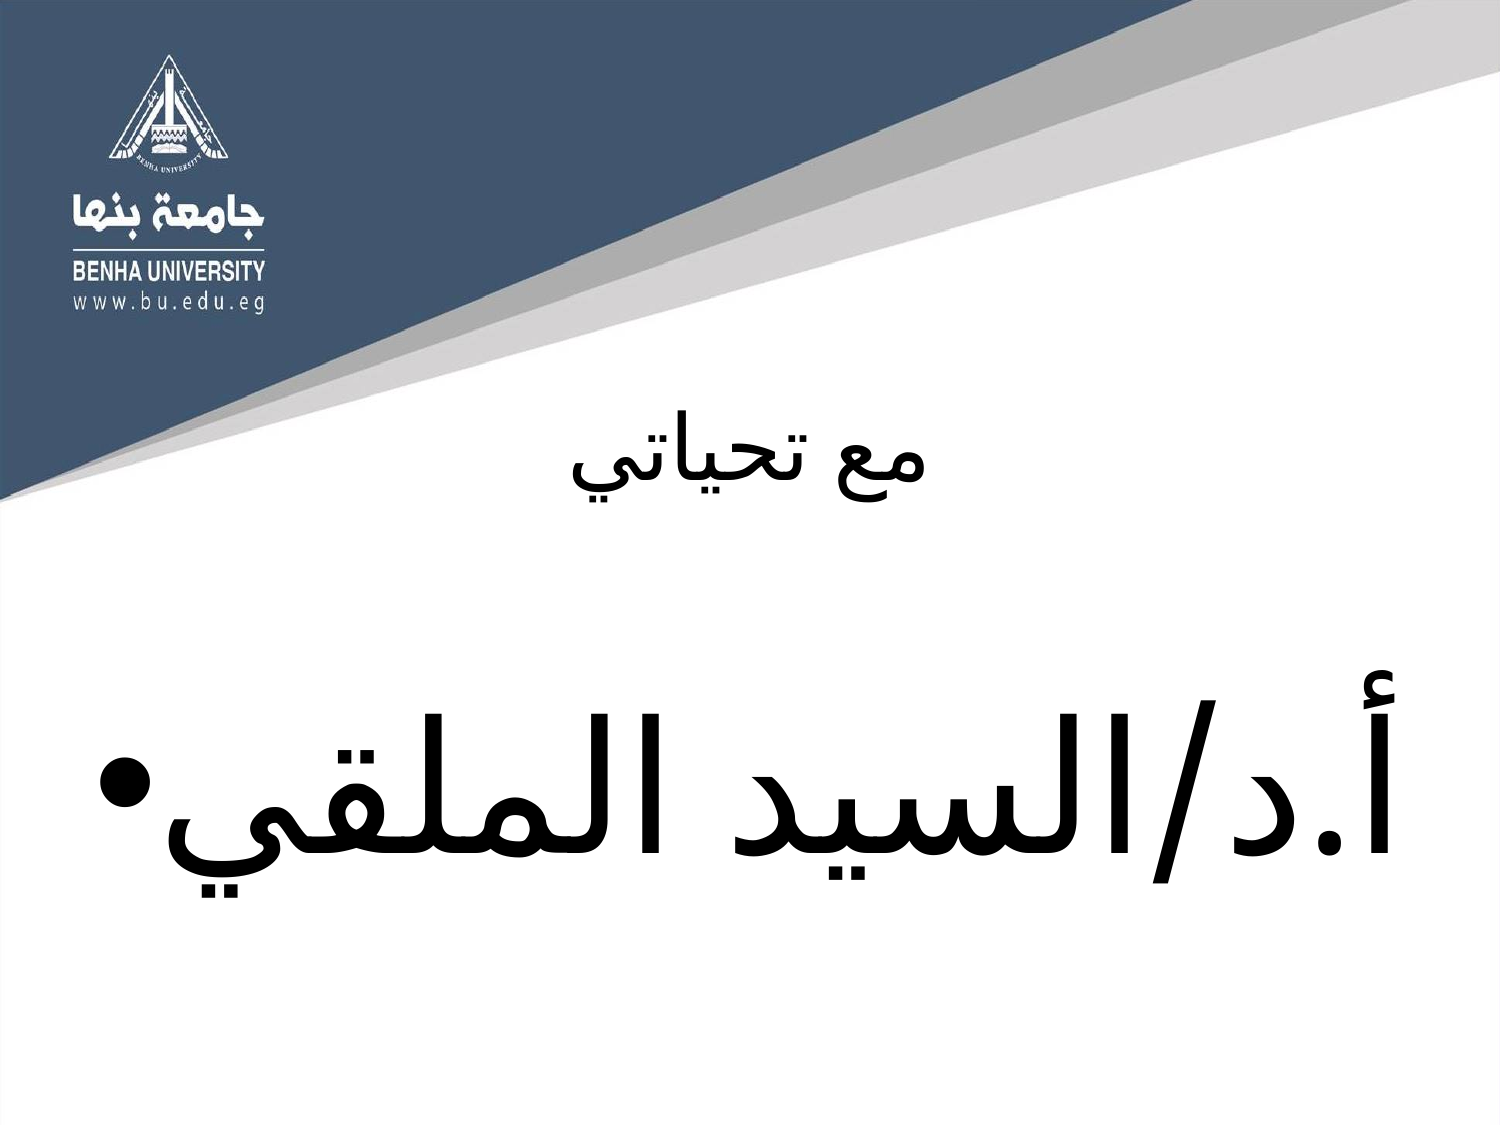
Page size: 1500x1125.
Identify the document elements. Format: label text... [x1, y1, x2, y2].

list أ.د/السيد الملقي [75, 662, 1425, 963]
picture [0, 0, 1500, 1125]
title مع تحياتي [75, 350, 1425, 538]
